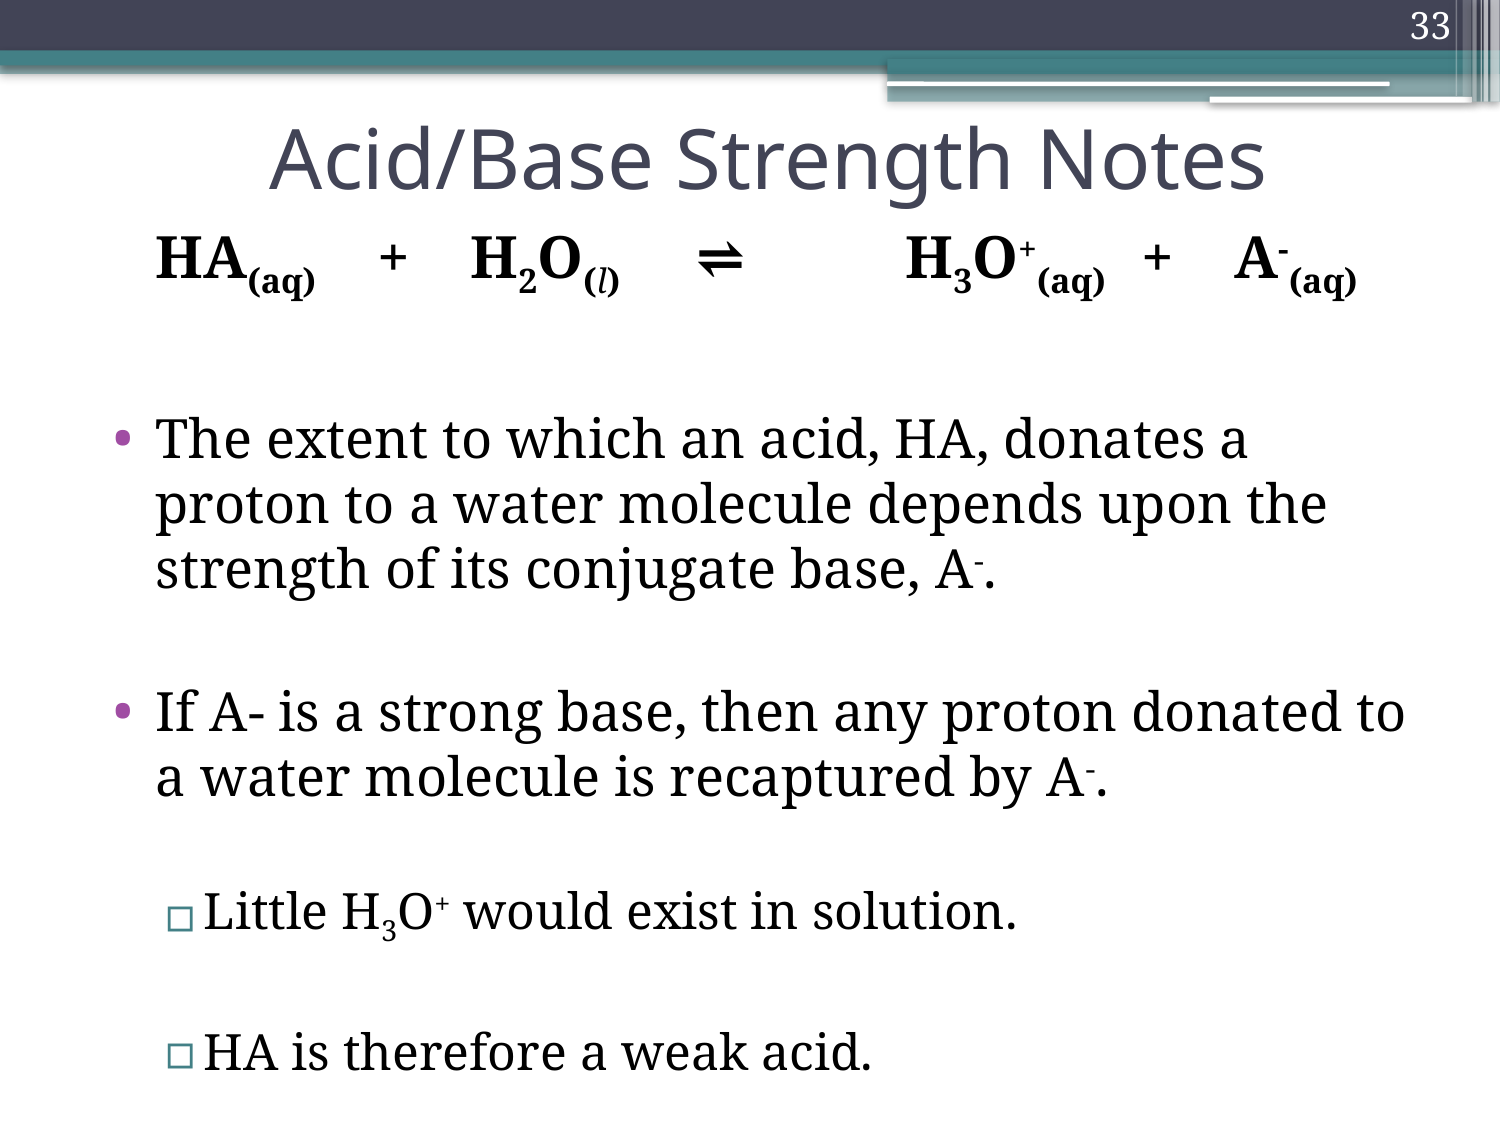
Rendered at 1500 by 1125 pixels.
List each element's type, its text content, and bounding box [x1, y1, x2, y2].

title Acid/Base Strength Notes [255, 69, 1500, 245]
slide_number 33 [1341, 0, 1466, 61]
list HA(aq) + H2O(l) ⇌ H3O+(aq) + A-(aq) The extent to which an acid, HA, donates a proton to a water molecule depends upon the strength of its conjugate base, A-. If A- is a strong base, then any proton donated to a water molecule is recaptured by A-. Little H3O+ would exist in solution. HA is therefore a weak acid. [81, 213, 1437, 1125]
